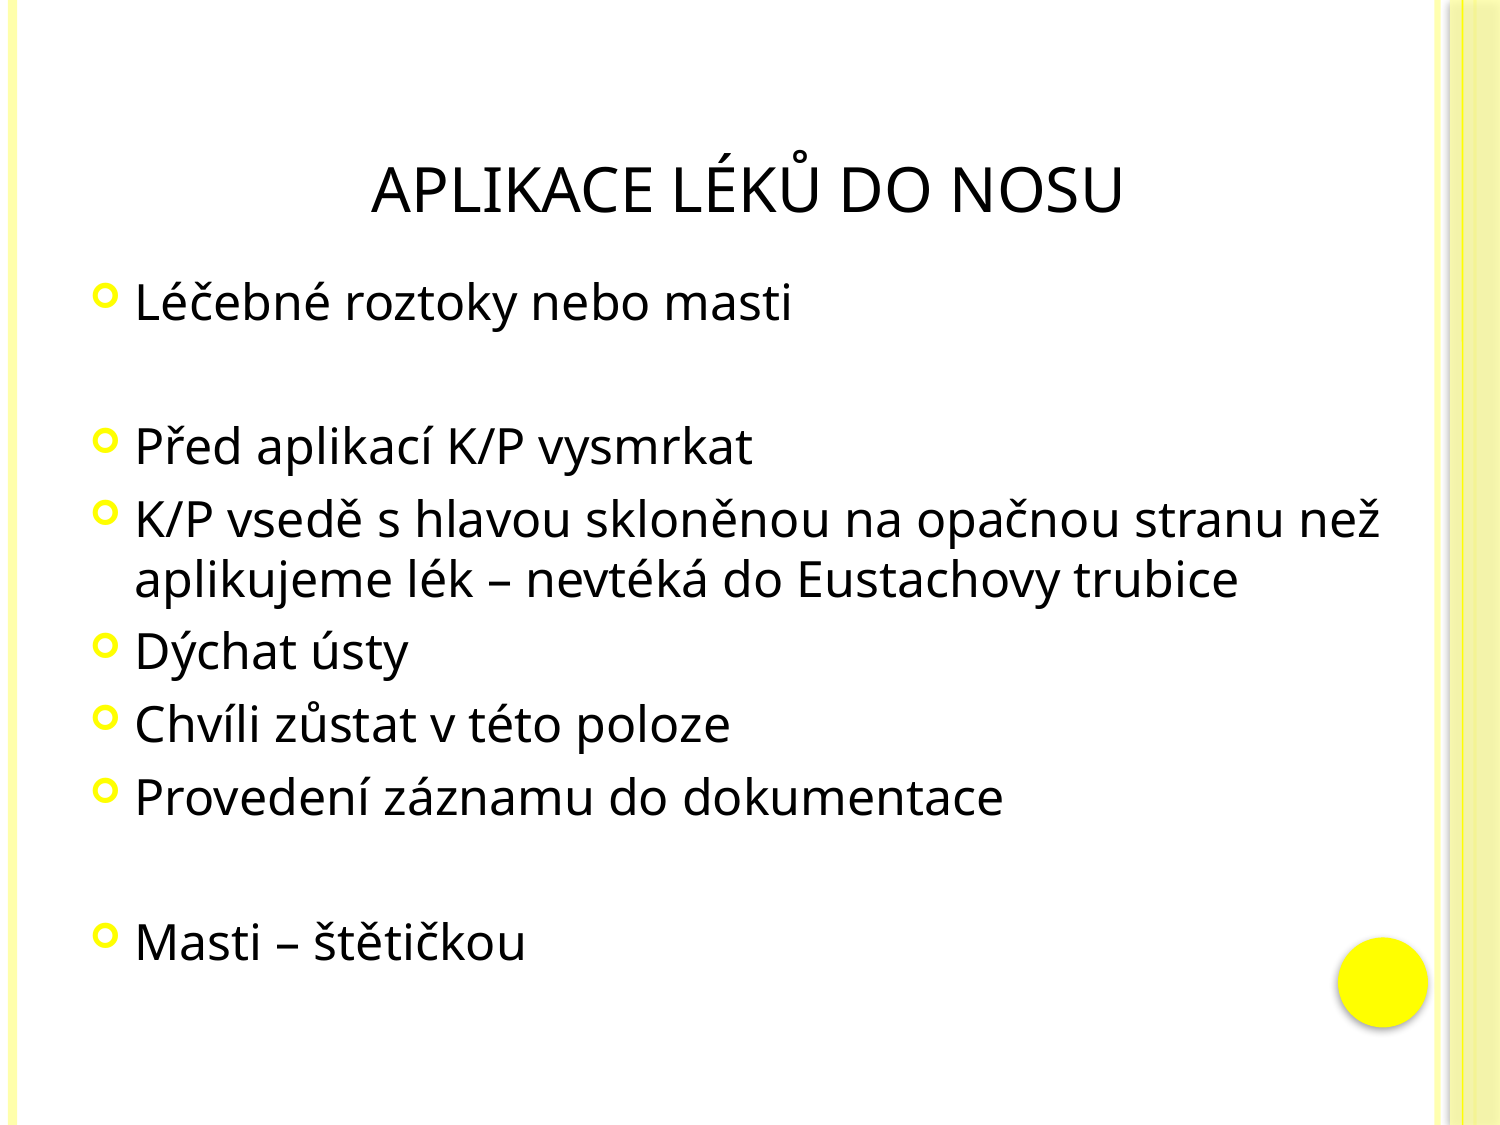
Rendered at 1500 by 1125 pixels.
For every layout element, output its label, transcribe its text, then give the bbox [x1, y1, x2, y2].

title Aplikace léků do nosu [75, 45, 1424, 233]
list Léčebné roztoky nebo masti Před aplikací K/P vysmrkat K/P vsedě s hlavou skloněnou na opačnou stranu než aplikujeme lék – nevtéká do Eustachovy trubice Dýchat ústy Chvíli zůstat v této poloze Provedení záznamu do dokumentace Masti – štětičkou [75, 262, 1436, 1062]
